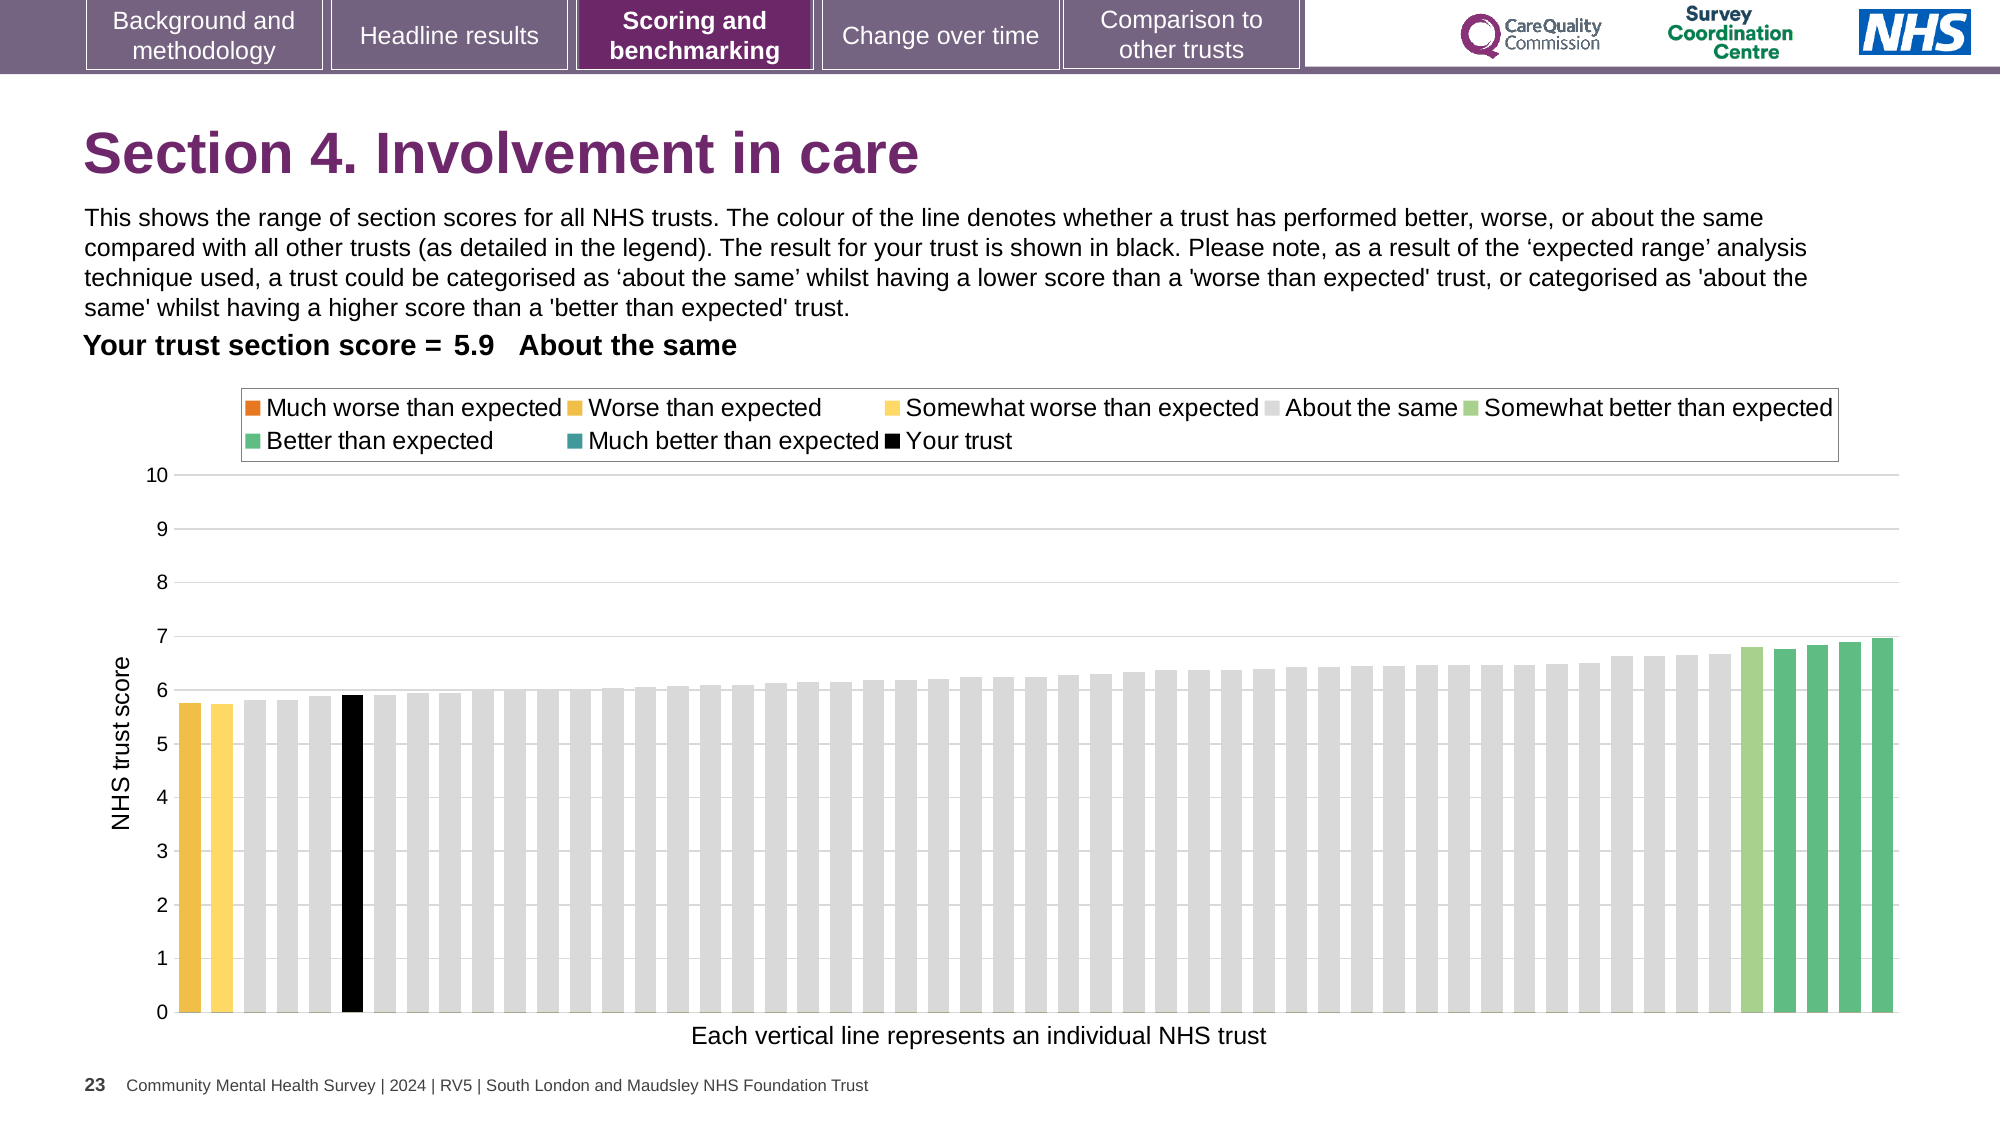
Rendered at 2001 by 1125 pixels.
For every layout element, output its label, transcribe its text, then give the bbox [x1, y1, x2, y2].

text_box This shows the range of section scores for all NHS trusts. The colour of the line denotes whether a trust has performed better, worse, or about the same compared with all other trusts (as detailed in the legend). The result for your trust is shown in black. Please note, as a result of the ‘expected range’ analysis technique used, a trust could be categorised as ‘about the same’ whilst having a lower score than a 'worse than expected' trust, or categorised as 'about the same' whilst having a higher score than a 'better than expected' trust. [69, 194, 1890, 329]
table_header Your trust section score = [53, 323, 448, 370]
text_box 23 [84, 1065, 122, 1125]
picture [1460, 13, 1602, 59]
title Section 4. Involvement in care [68, 100, 1942, 209]
picture [1859, 9, 1971, 55]
text_box Each vertical line represents an individual NHS trust [676, 1036, 1283, 1058]
table_header 5.9 [448, 323, 518, 369]
table_header About the same [518, 323, 1807, 369]
picture [1666, 3, 1794, 61]
chart [99, 369, 1923, 1036]
